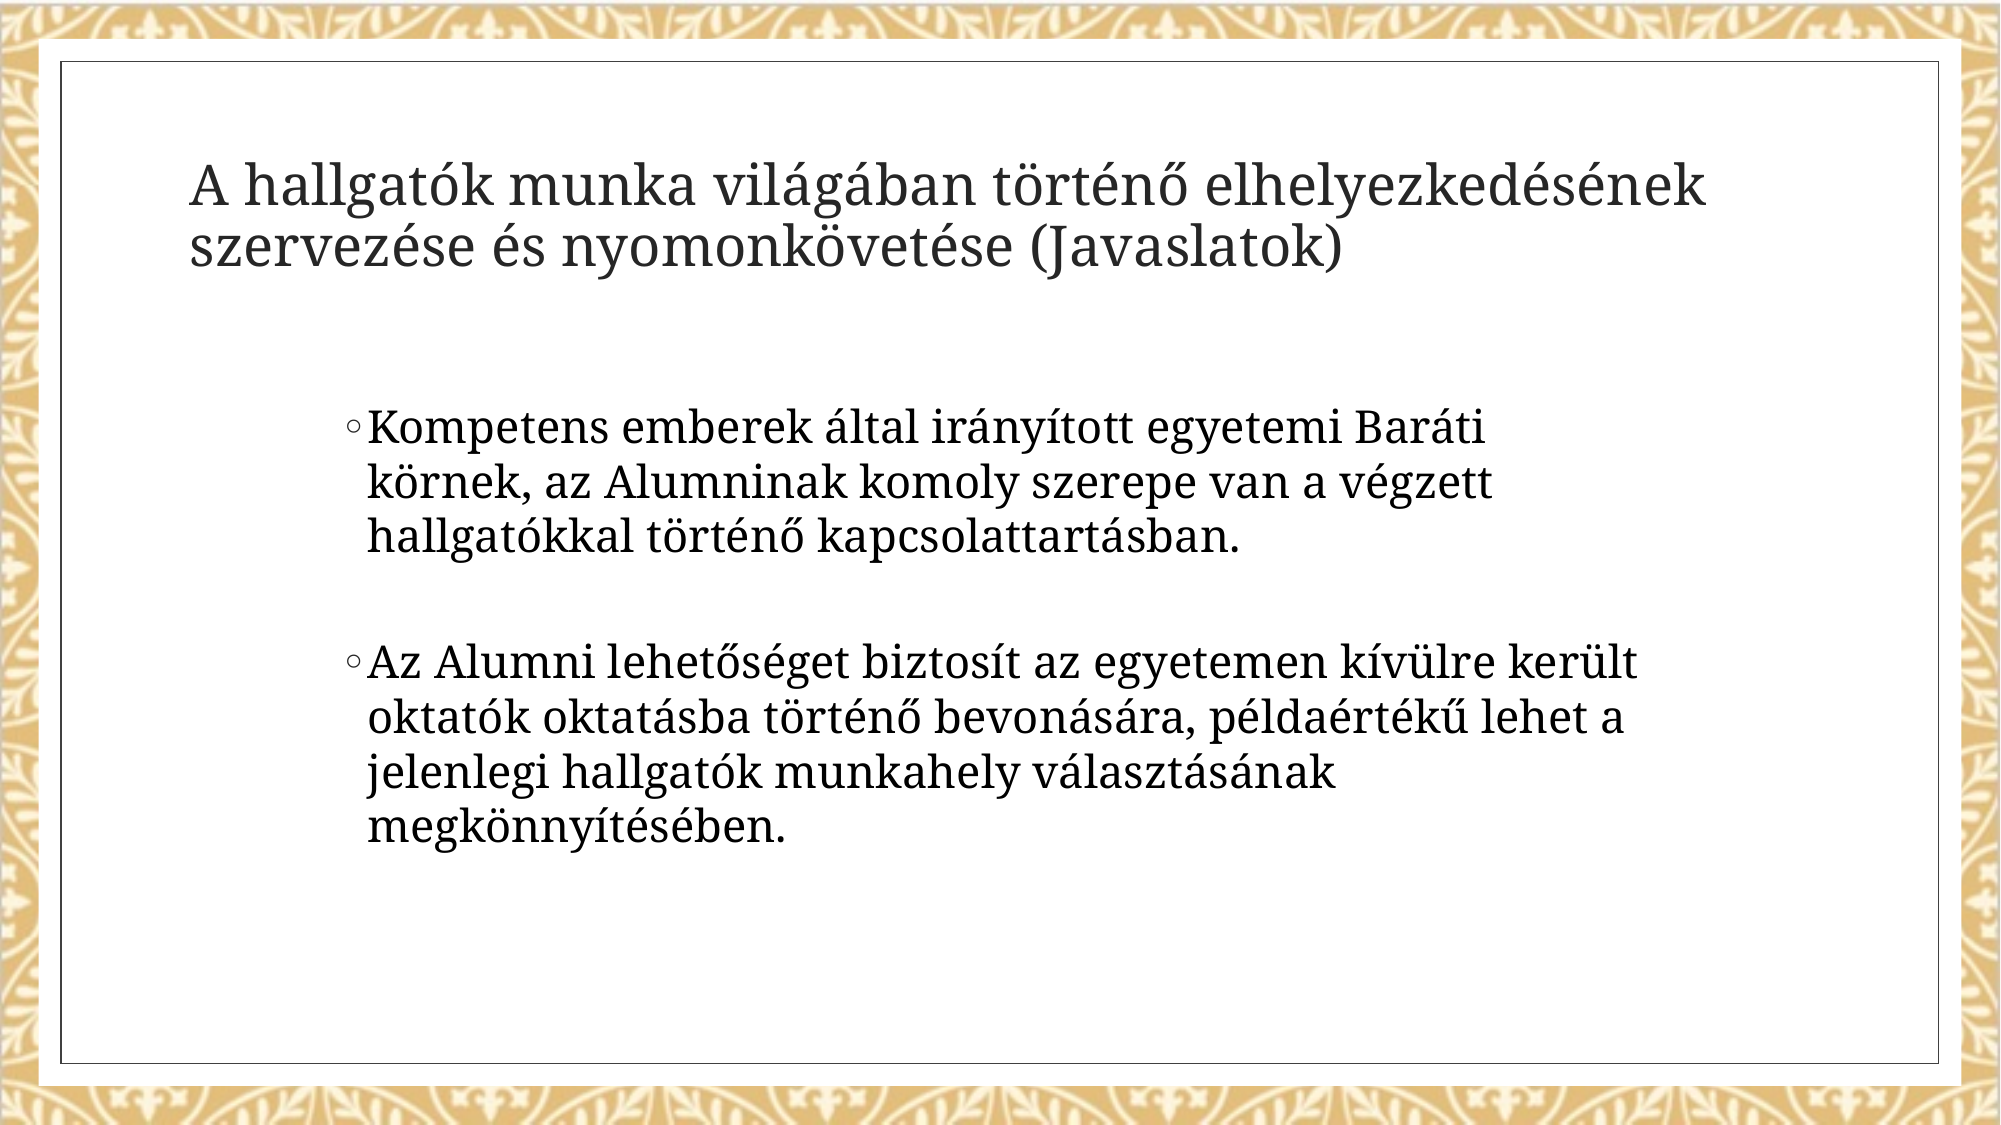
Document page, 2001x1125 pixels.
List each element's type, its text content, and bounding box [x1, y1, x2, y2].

list Kompetens emberek által irányított egyetemi Baráti körnek, az Alumninak komoly szerepe van a végzett hallgatókkal történő kapcsolattartásban. Az Alumni lehetőséget biztosít az egyetemen kívülre került oktatók oktatásba történő bevonására, példaértékű lehet a jelenlegi hallgatók munkahely választásának megkönnyítésében. [325, 332, 1675, 861]
title A hallgatók munka világában történő elhelyezkedésének szervezése és nyomonkövetése (Javaslatok) [174, 105, 1825, 331]
picture [0, 0, 2001, 1125]
